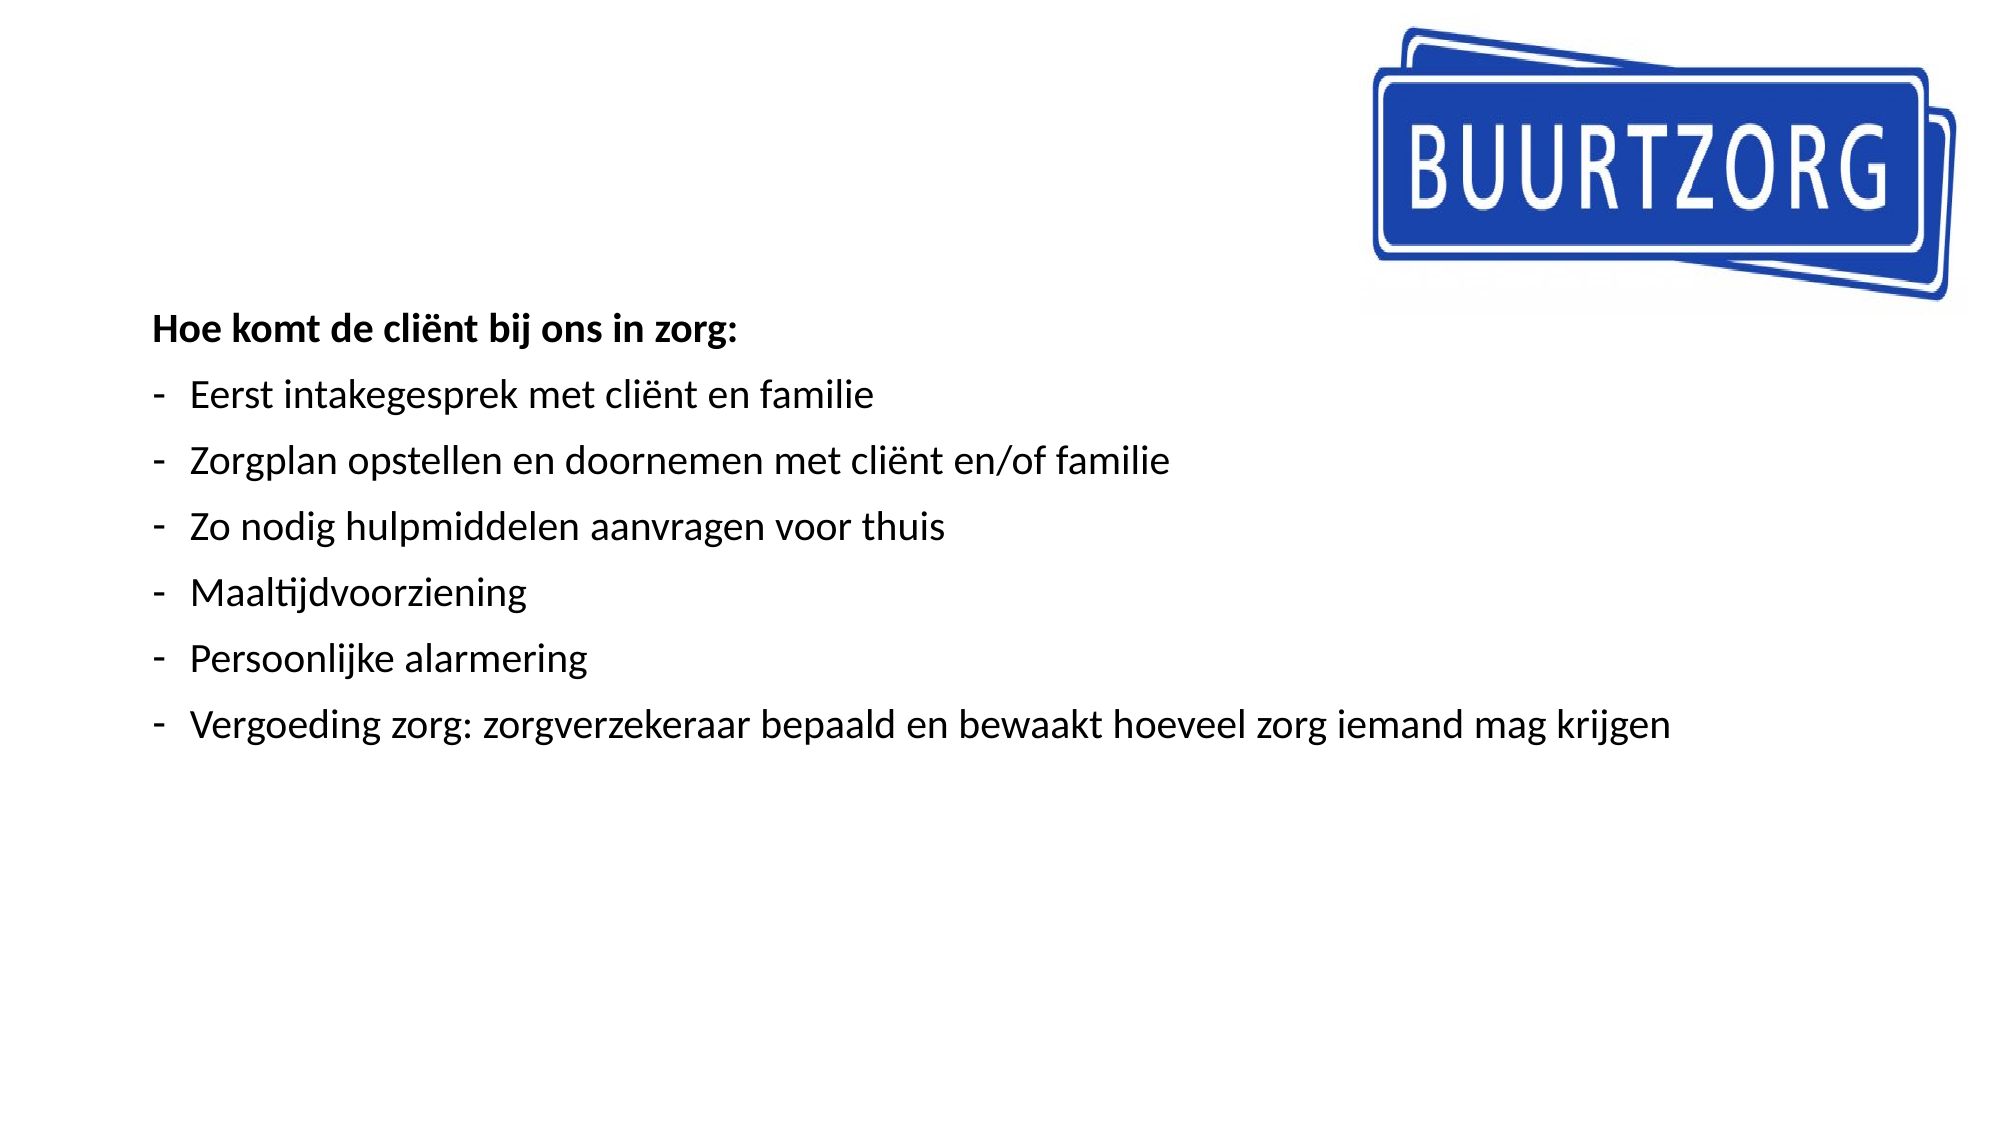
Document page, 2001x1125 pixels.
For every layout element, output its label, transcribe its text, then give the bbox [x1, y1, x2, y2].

list Hoe komt de cliënt bij ons in zorg: Eerst intakegesprek met cliënt en familie Zorgplan opstellen en doornemen met cliënt en/of familie Zo nodig hulpmiddelen aanvragen voor thuis Maaltijdvoorziening Persoonlijke alarmering Vergoeding zorg: zorgverzekeraar bepaald en bewaakt hoeveel zorg iemand mag krijgen [137, 299, 1863, 1014]
picture [1359, 14, 1968, 315]
